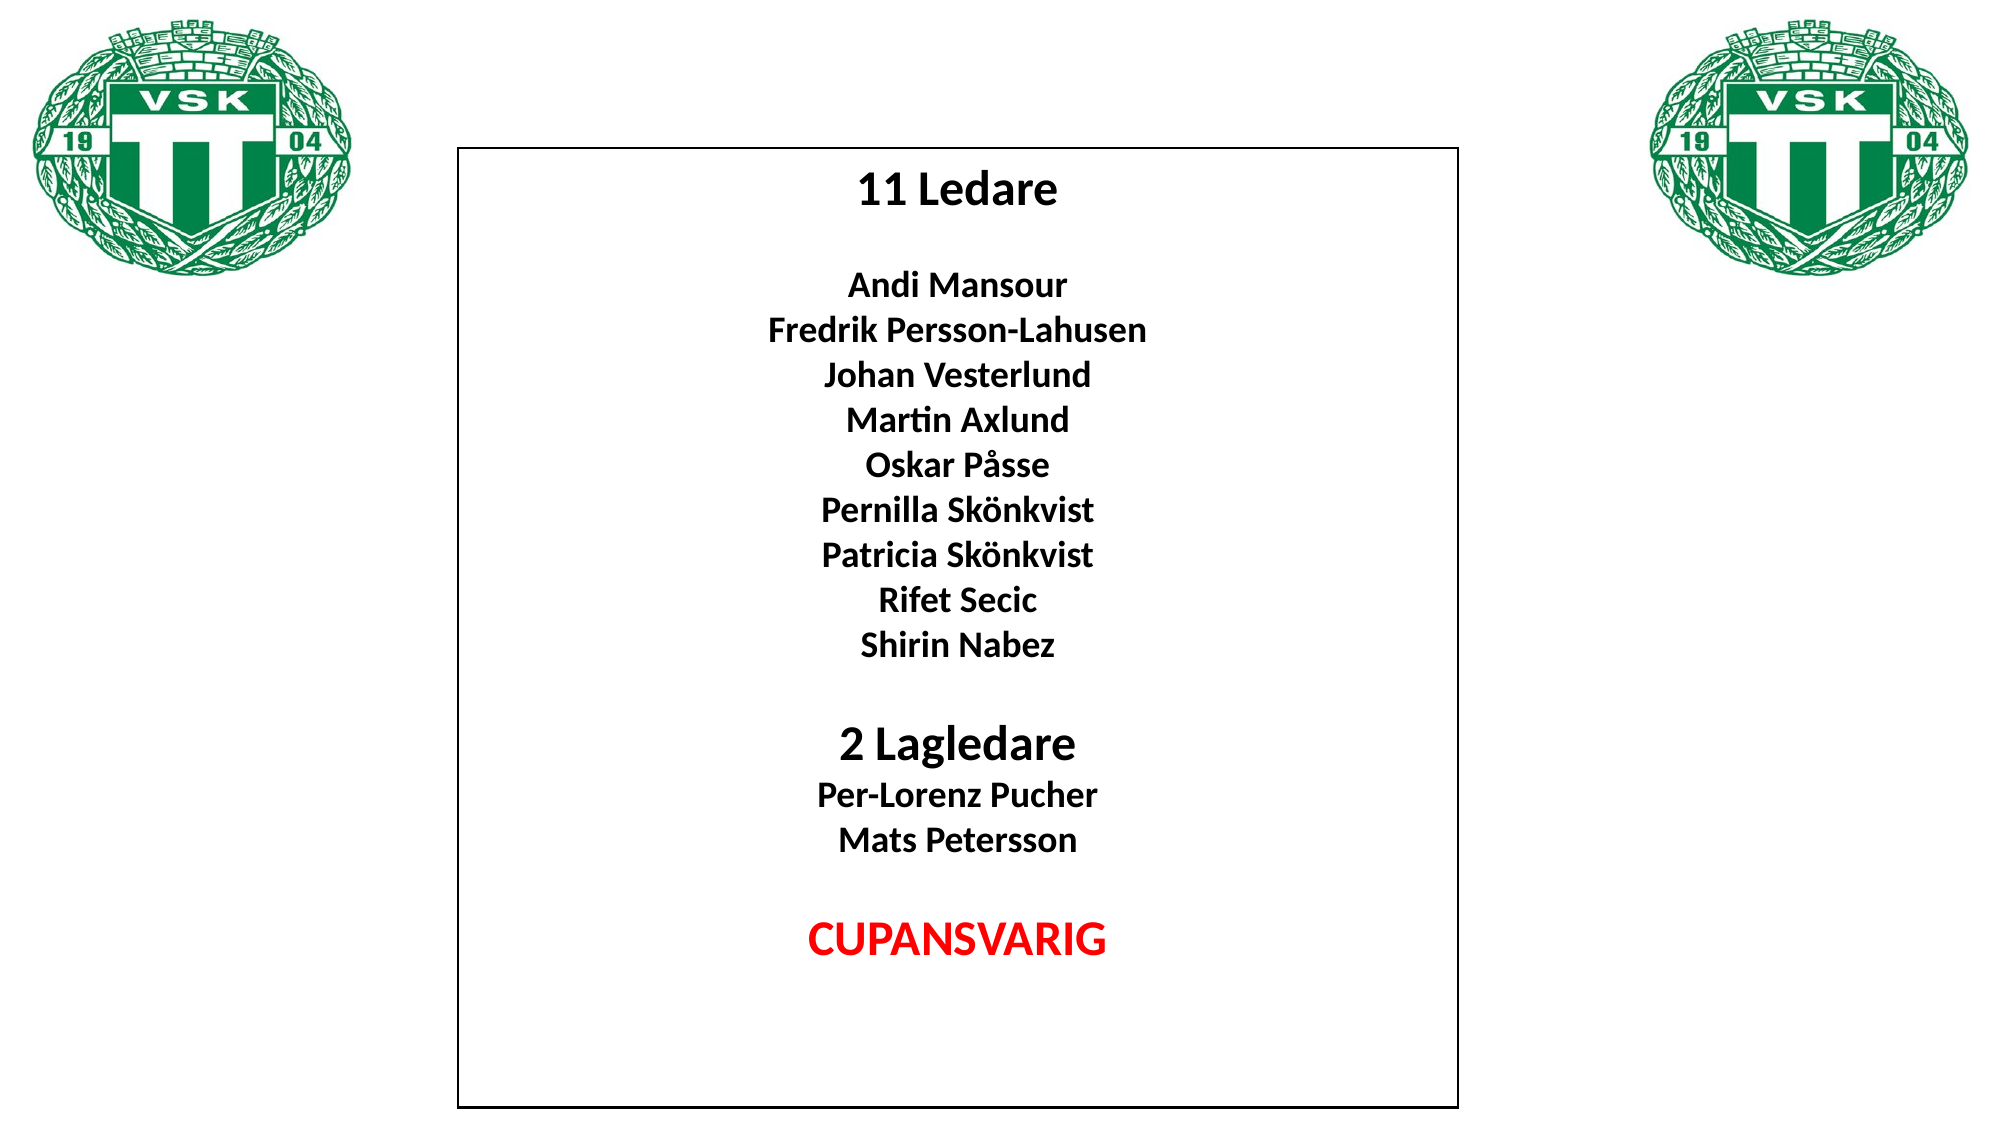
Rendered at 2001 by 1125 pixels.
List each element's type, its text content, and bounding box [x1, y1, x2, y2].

picture [0, 0, 383, 296]
picture [1617, 0, 2000, 296]
text_box 11 Ledare Andi Mansour Fredrik Persson-Lahusen Johan Vesterlund Martin Axlund Oskar Påsse Pernilla Skönkvist Patricia Skönkvist Rifet Secic Shirin Nabez 2 Lagledare Per-Lorenz Pucher Mats Petersson CUPANSVARIG [457, 147, 1459, 1109]
